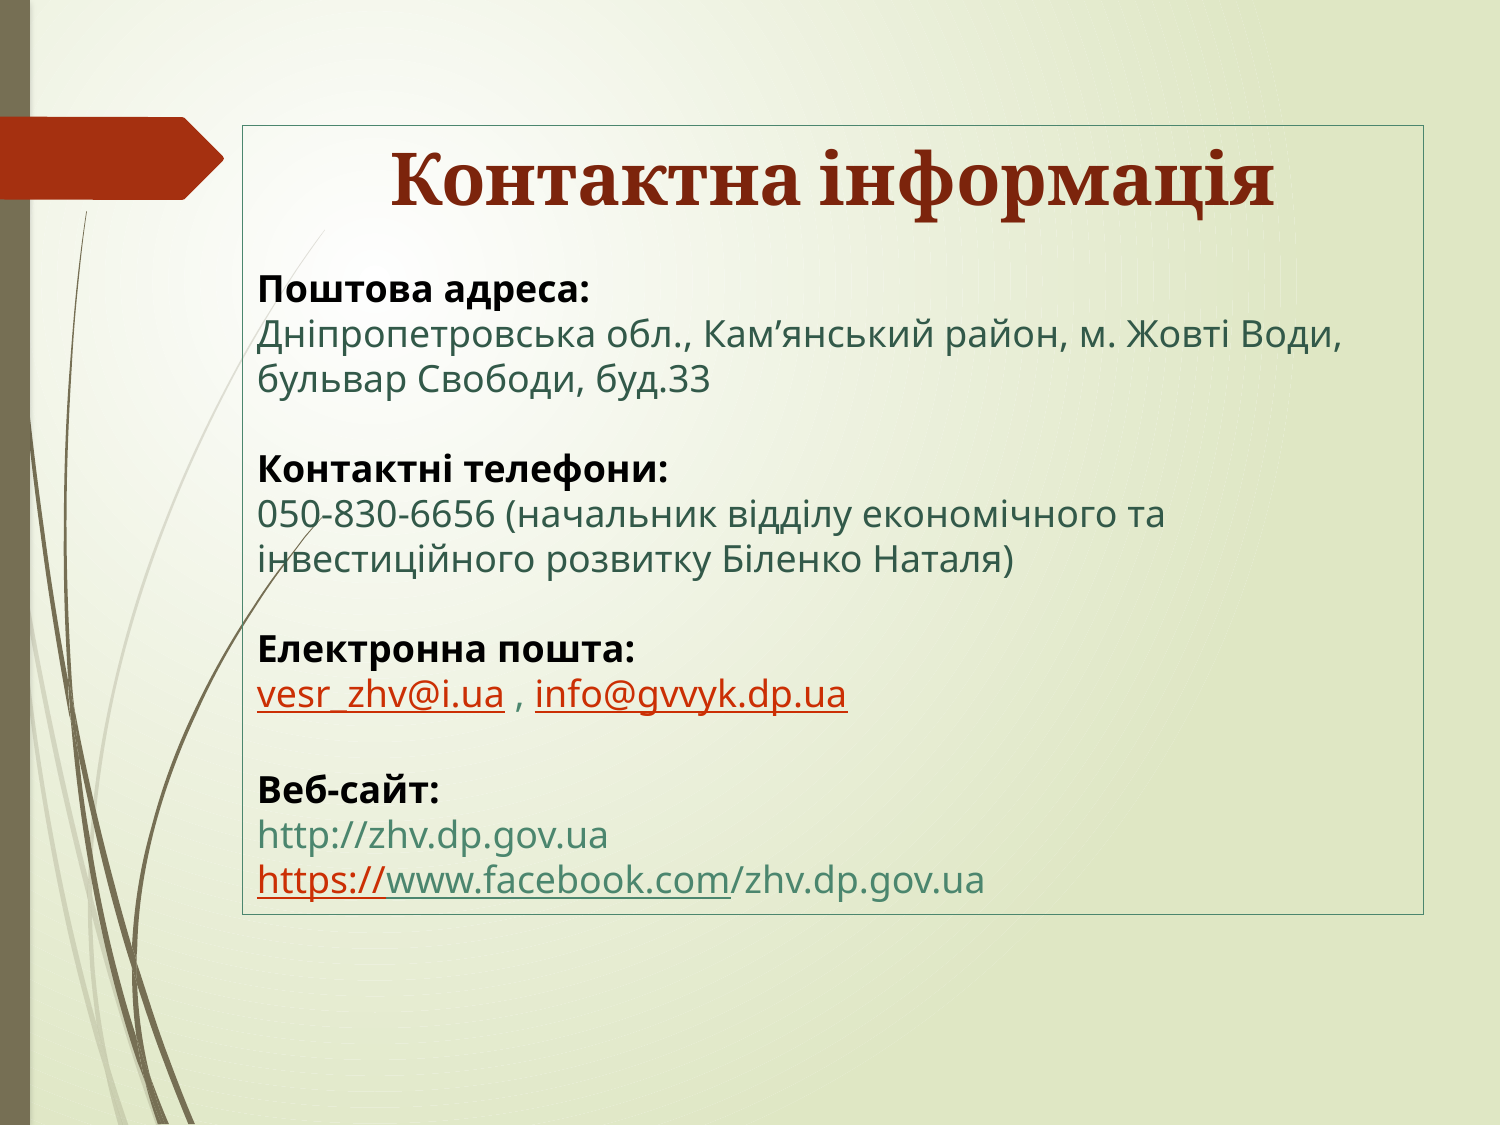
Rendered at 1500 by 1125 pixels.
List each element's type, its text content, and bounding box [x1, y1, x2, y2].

text_box Контактна інформація Поштова адреса: Дніпропетровська обл., Кам’янський район, м. Жовті Води, бульвар Свободи, буд.33 Контактні телефони: 050-830-6656 (начальник відділу економічного та інвестиційного розвитку Біленко Наталя) Електронна пошта: vesr_zhv@i.ua , info@gvvyk.dp.ua Веб-сайт: http://zhv.dp.gov.ua https://www.facebook.com/zhv.dp.gov.ua [242, 125, 1424, 915]
